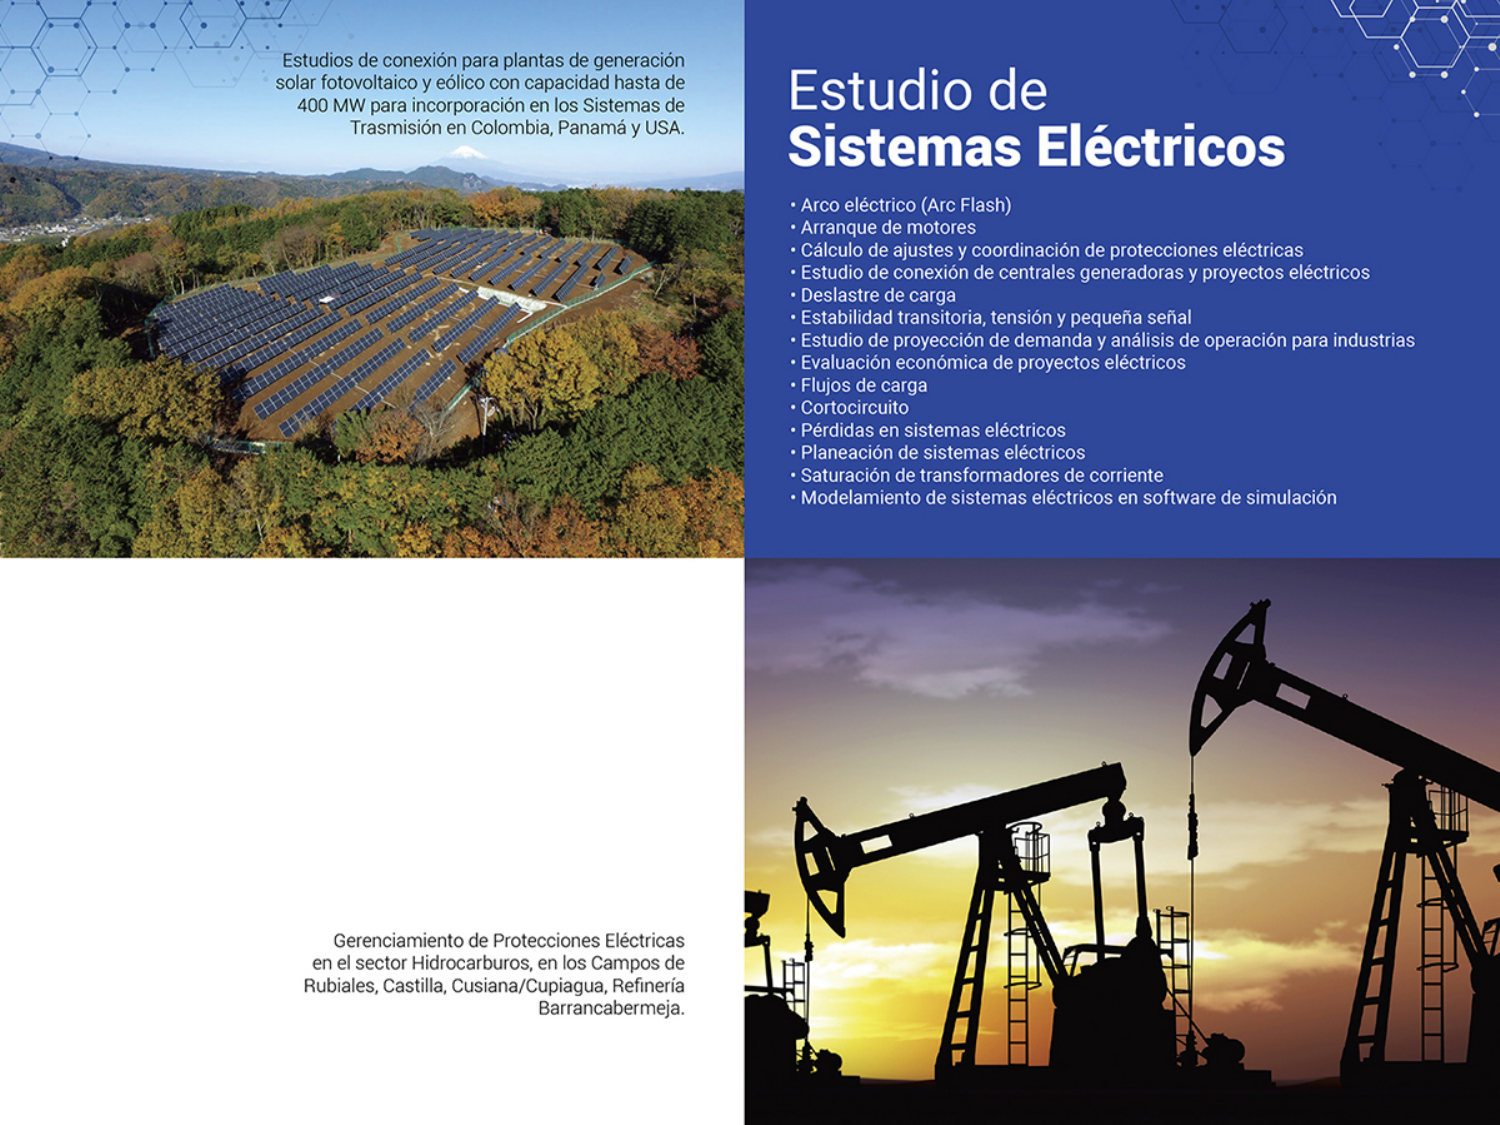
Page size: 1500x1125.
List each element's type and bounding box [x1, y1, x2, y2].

list [0, 0, 1500, 1125]
